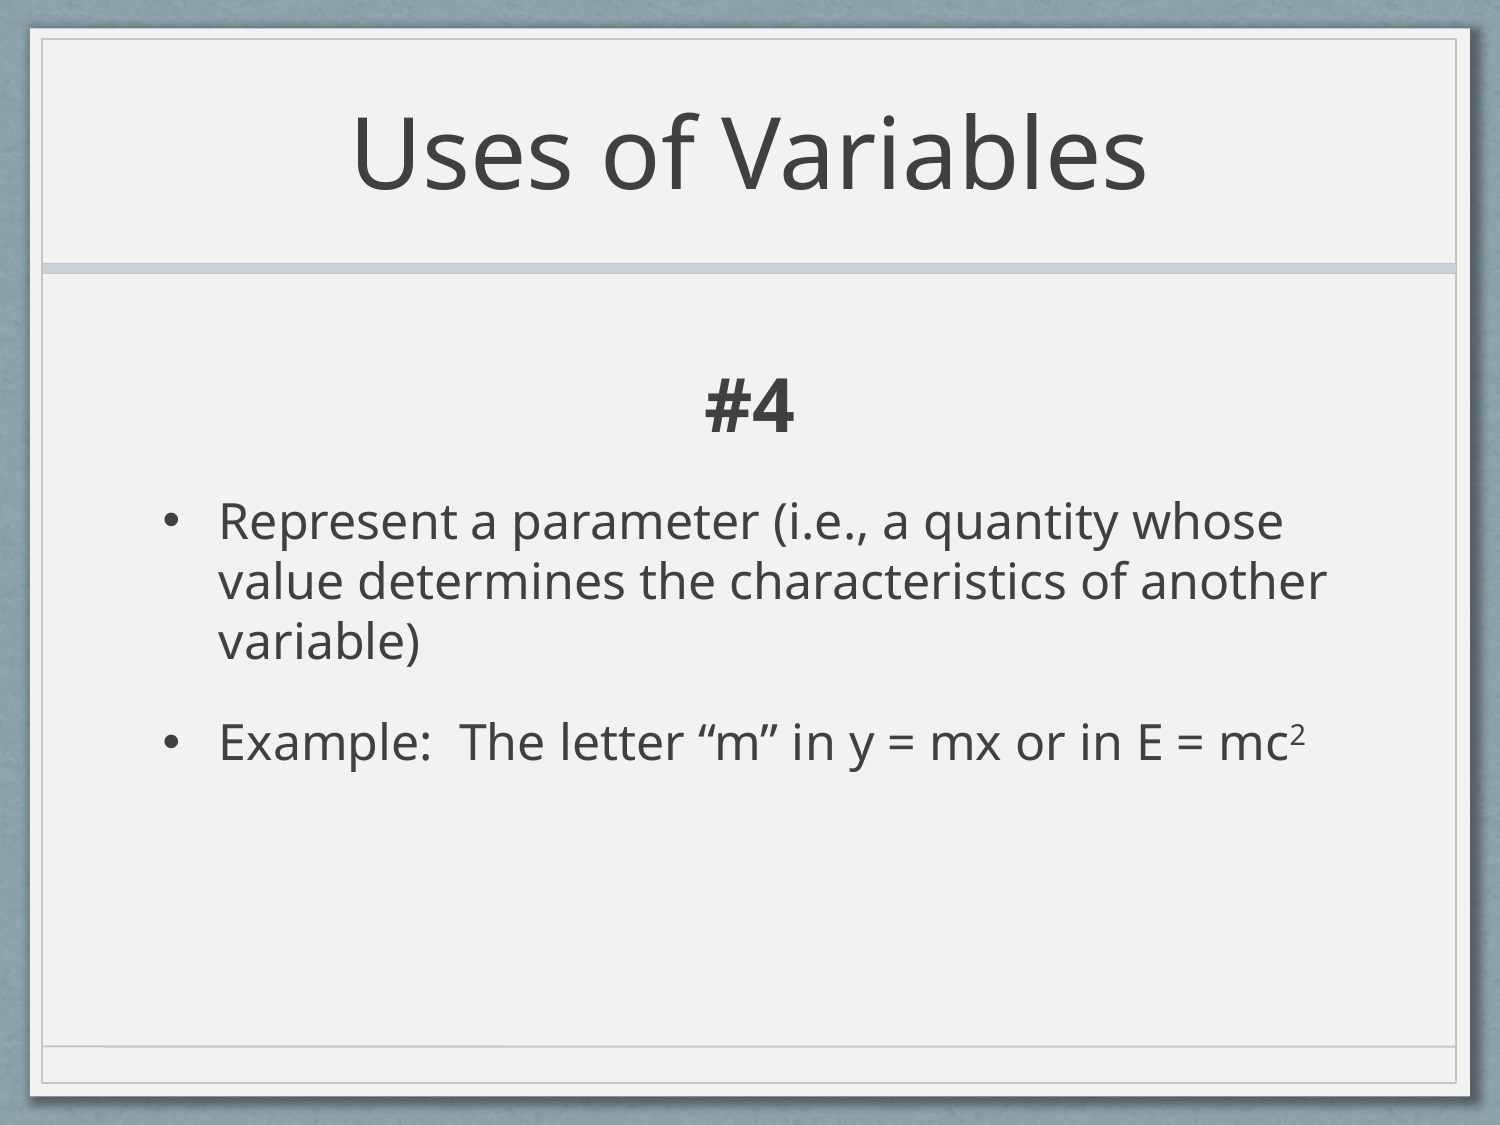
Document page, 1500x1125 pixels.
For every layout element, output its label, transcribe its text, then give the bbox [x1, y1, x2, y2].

list #4 Represent a parameter (i.e., a quantity whose value determines the characteristics of another variable) Example: The letter “m” in y = mx or in E = mc2 [147, 350, 1353, 995]
title Uses of Variables [147, 40, 1353, 260]
